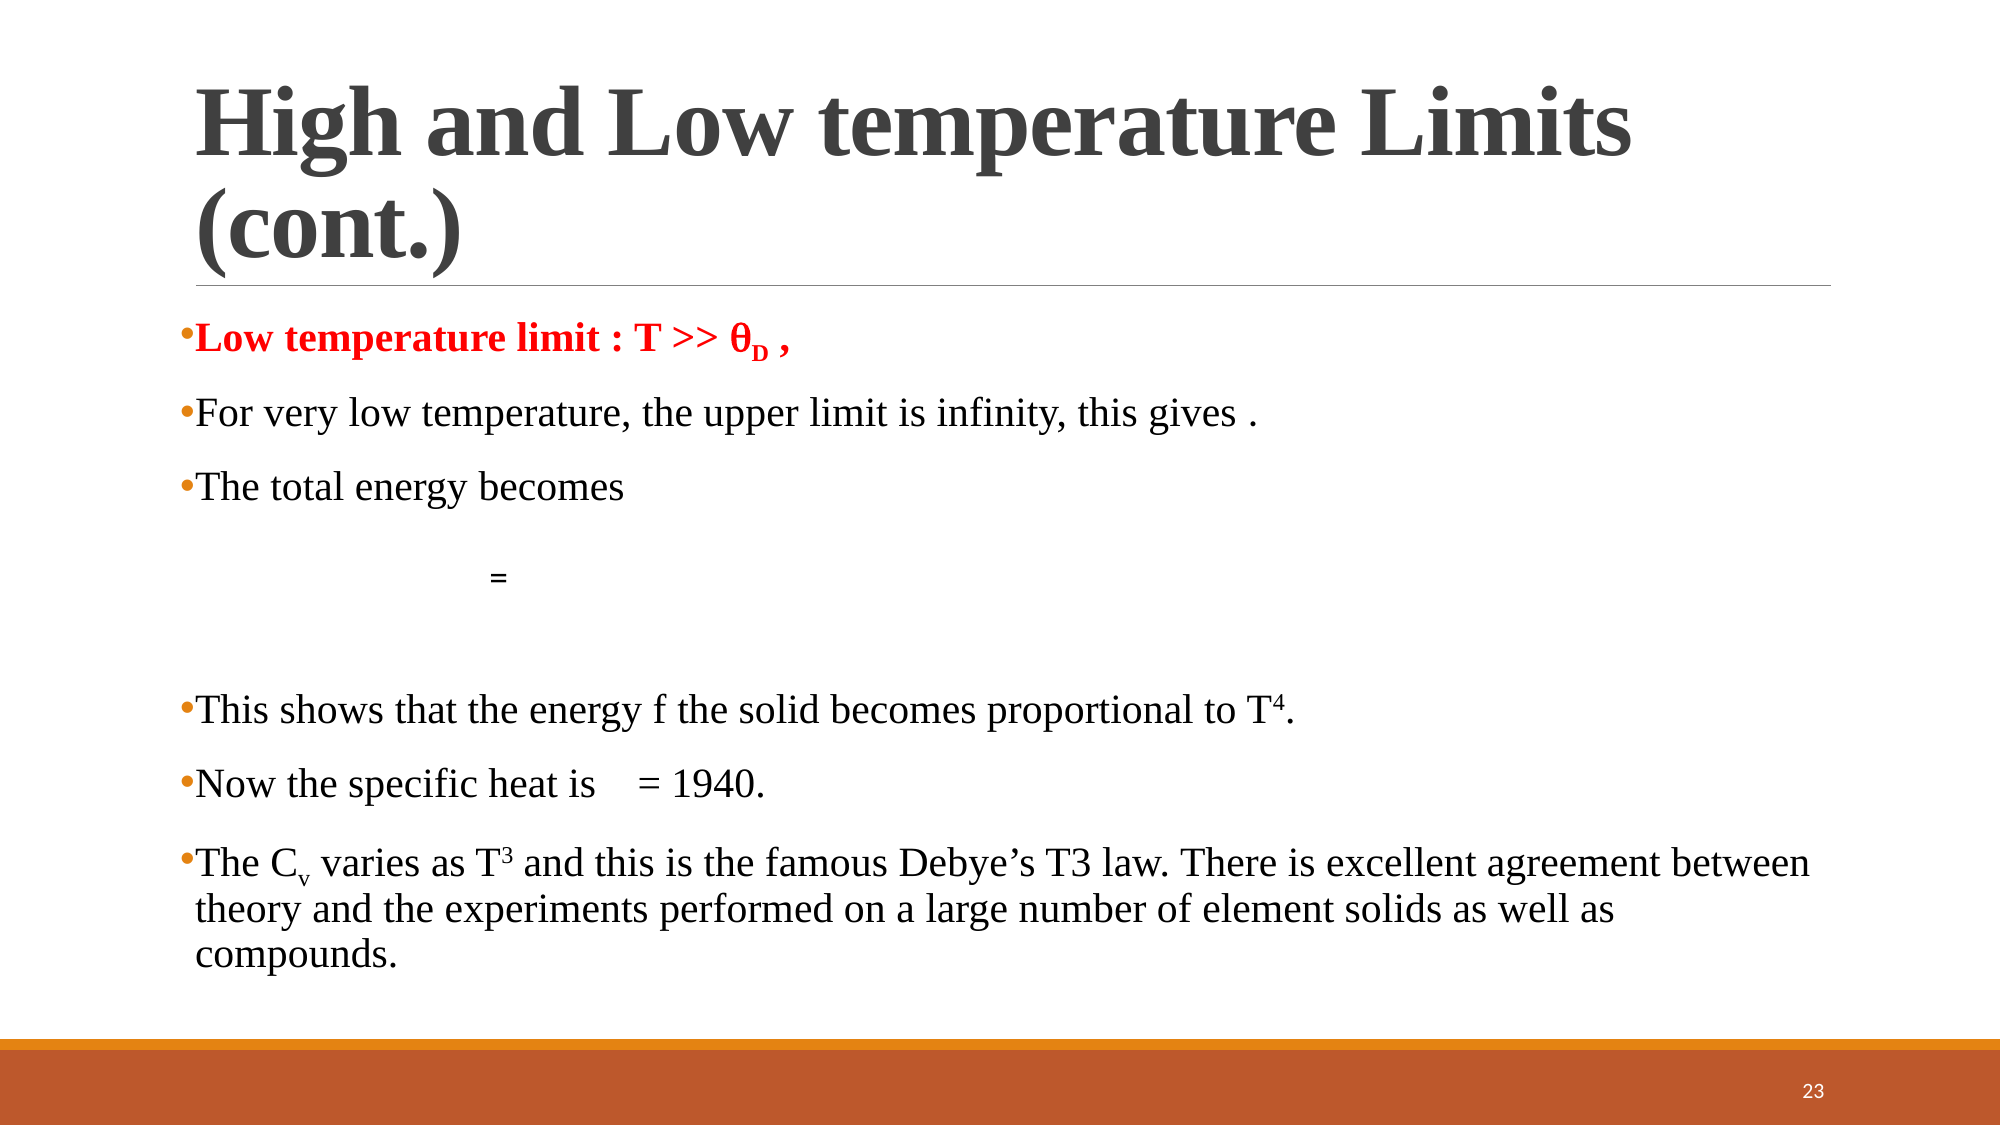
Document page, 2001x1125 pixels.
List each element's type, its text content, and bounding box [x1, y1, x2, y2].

slide_number 23 [1624, 1059, 1840, 1120]
title High and Low temperature Limits (cont.) [180, 47, 1830, 285]
